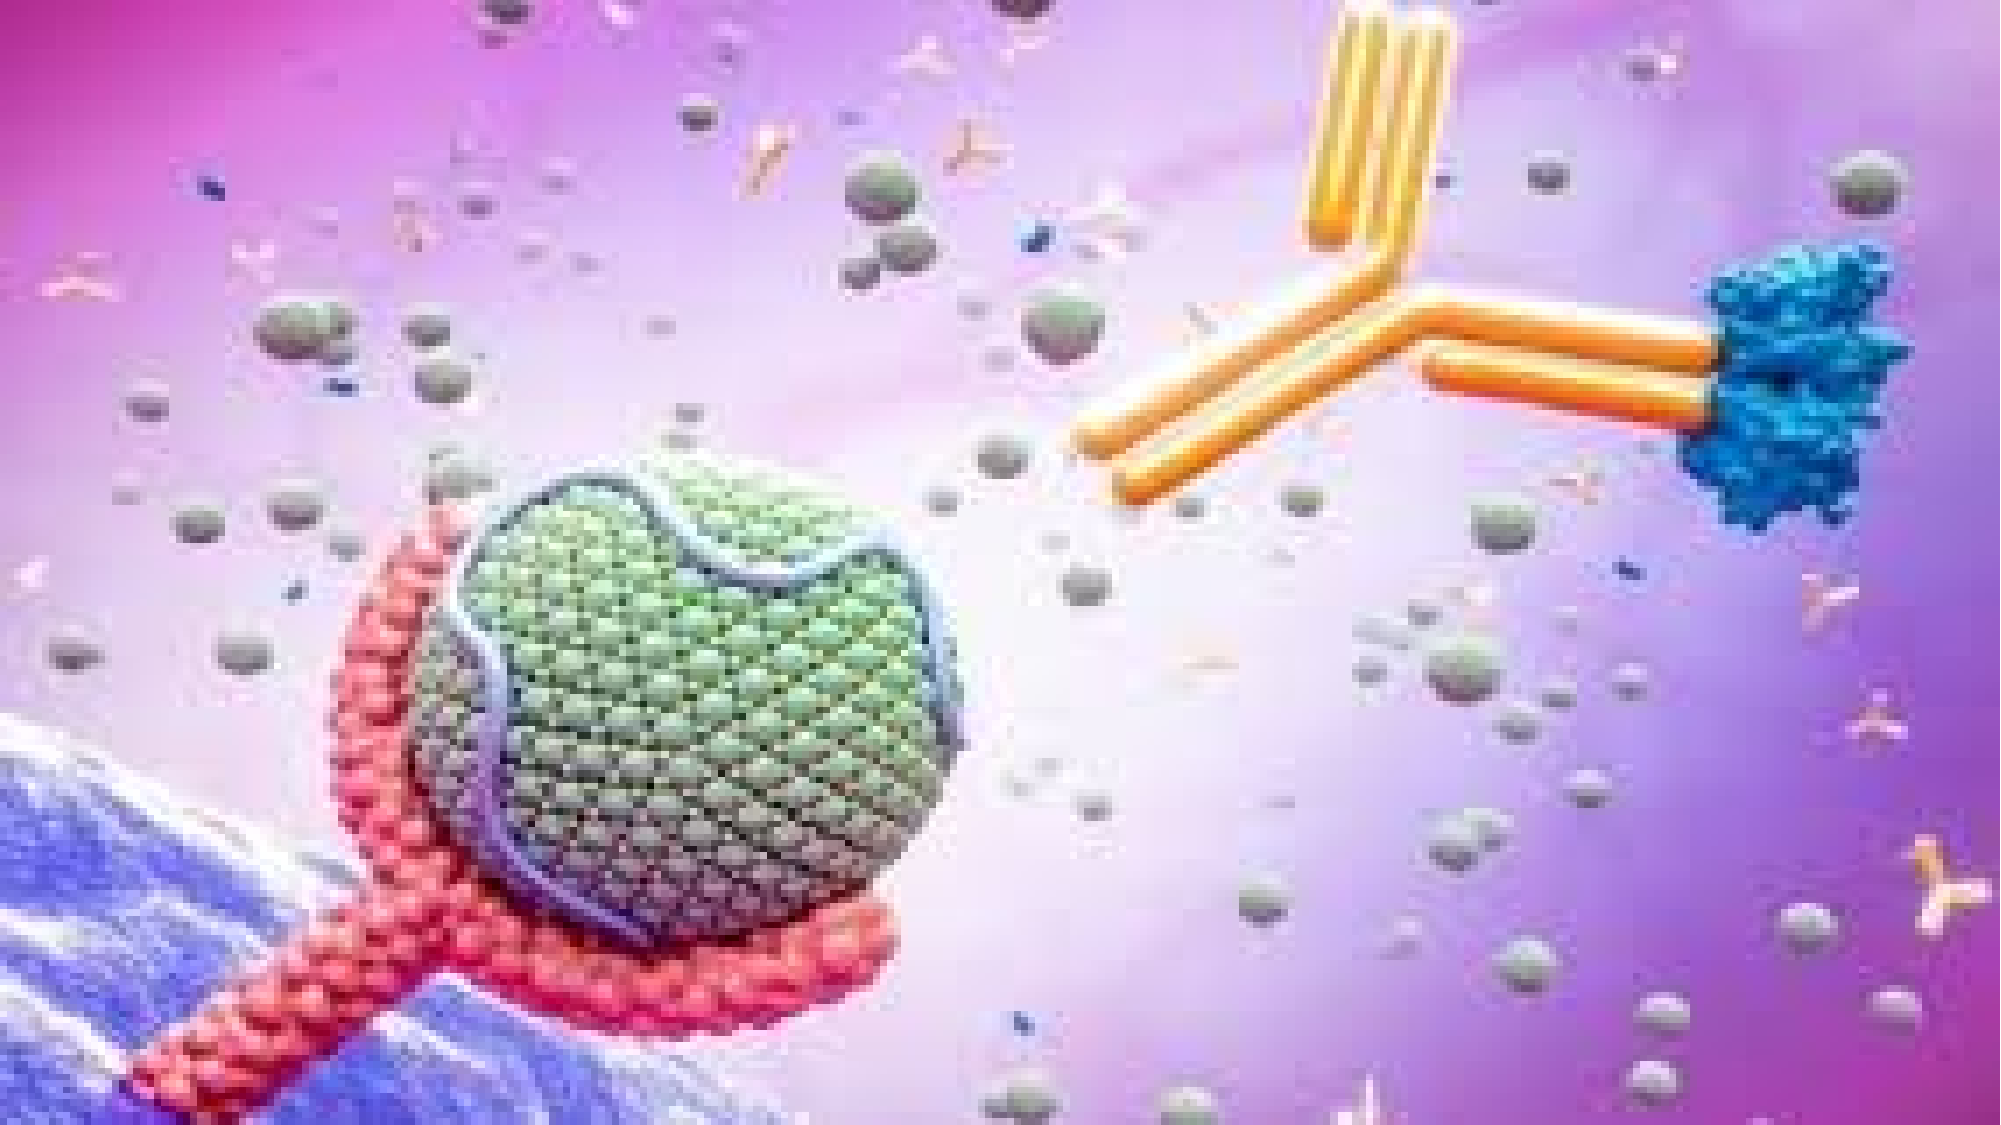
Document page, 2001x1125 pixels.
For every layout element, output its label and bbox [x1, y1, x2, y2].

list [0, 0, 2000, 1125]
